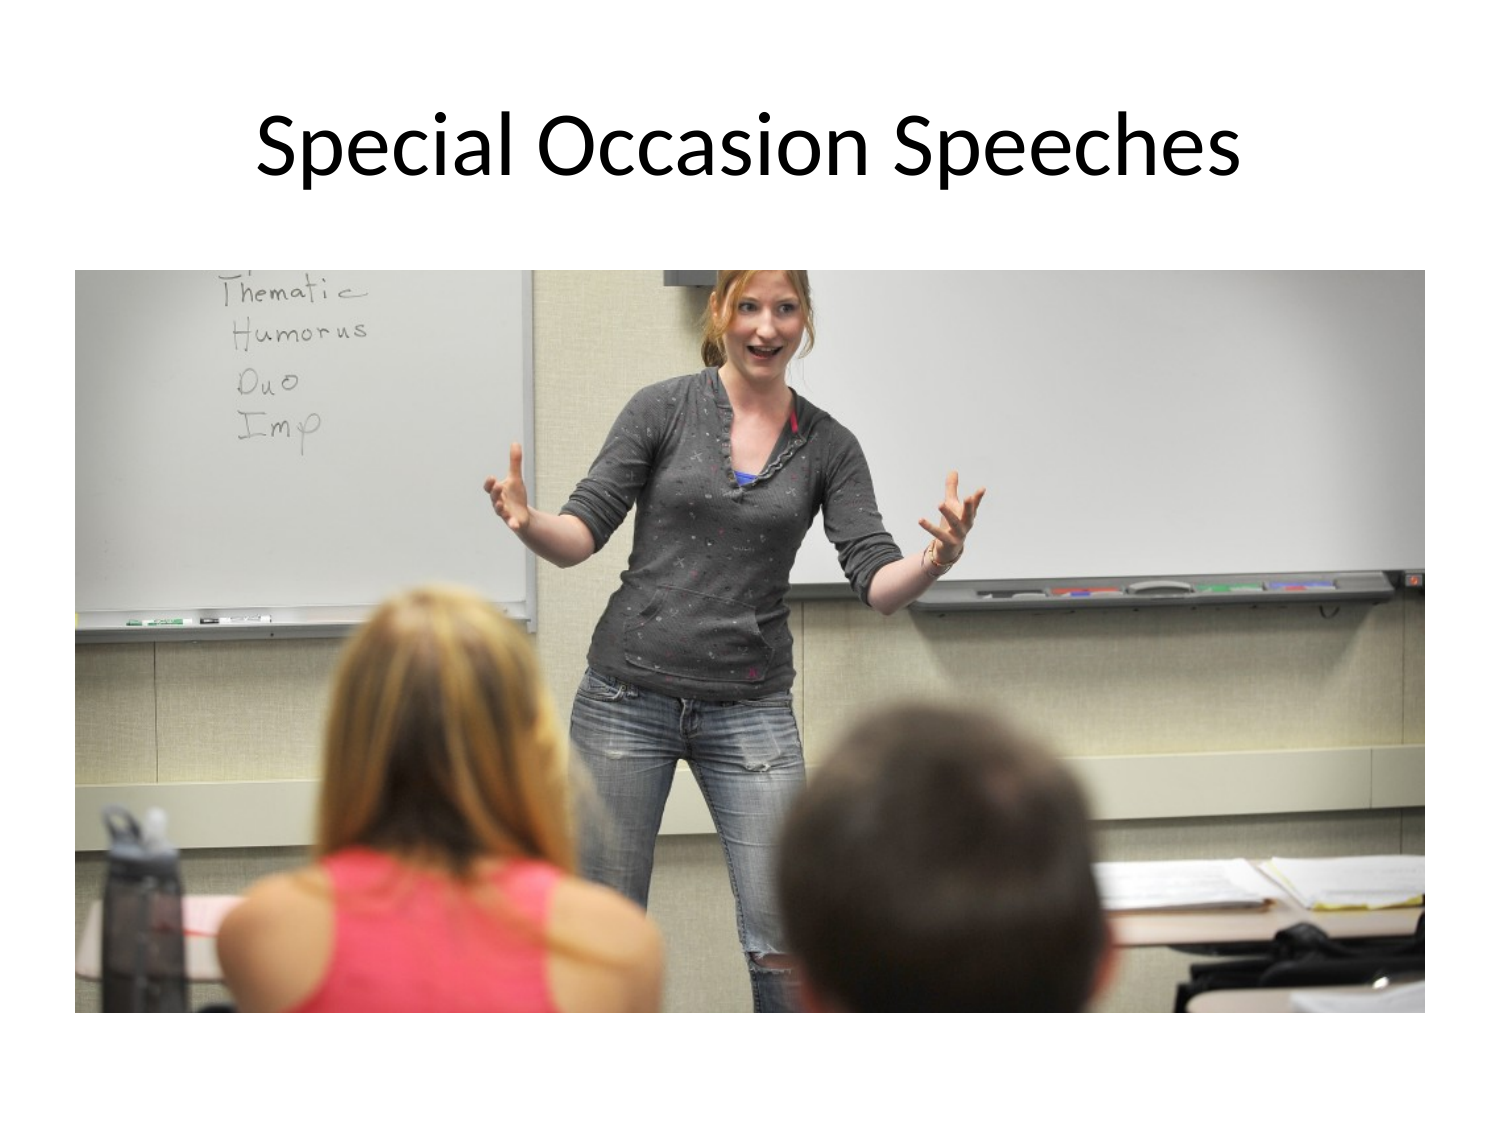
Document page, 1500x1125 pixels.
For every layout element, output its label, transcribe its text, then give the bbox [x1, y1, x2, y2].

title Special Occasion Speeches [75, 45, 1425, 233]
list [74, 269, 1426, 1013]
